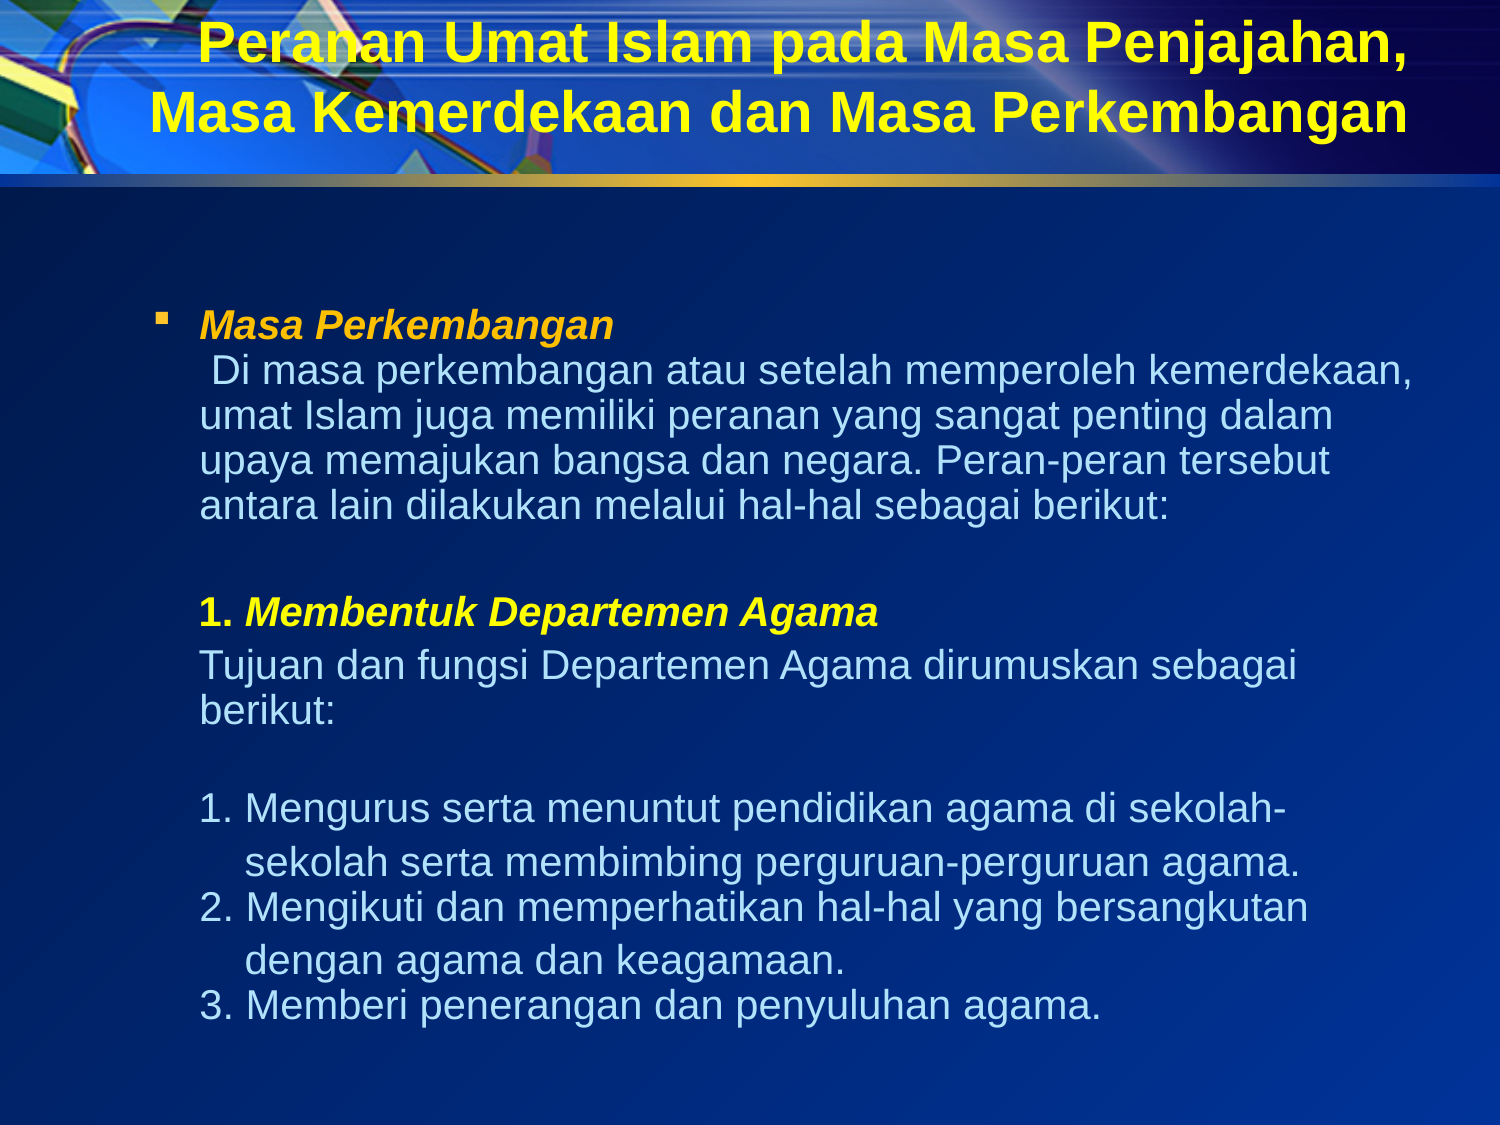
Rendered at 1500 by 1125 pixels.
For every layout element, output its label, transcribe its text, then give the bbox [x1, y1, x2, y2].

title Peranan Umat Islam pada Masa Penjajahan, Masa Kemerdekaan dan Masa Perkembangan [37, 37, 1426, 201]
text_box Masa Perkembangan Di masa perkembangan atau setelah memperoleh kemerdekaan, umat Islam juga memiliki peranan yang sangat penting dalam upaya memajukan bangsa dan negara. Peran-peran tersebut antara lain dilakukan melalui hal-hal sebagai berikut: 1. Membentuk Departemen Agama Tujuan dan fungsi Departemen Agama dirumuskan sebagai berikut: 1. Mengurus serta menuntut pendidikan agama di sekolah- sekolah serta membimbing perguruan-perguruan agama. 2. Mengikuti dan memperhatikan hal-hal yang bersangkutan dengan agama dan keagamaan. 3. Memberi penerangan dan penyuluhan agama. [62, 237, 1438, 1100]
picture [0, 0, 1500, 175]
